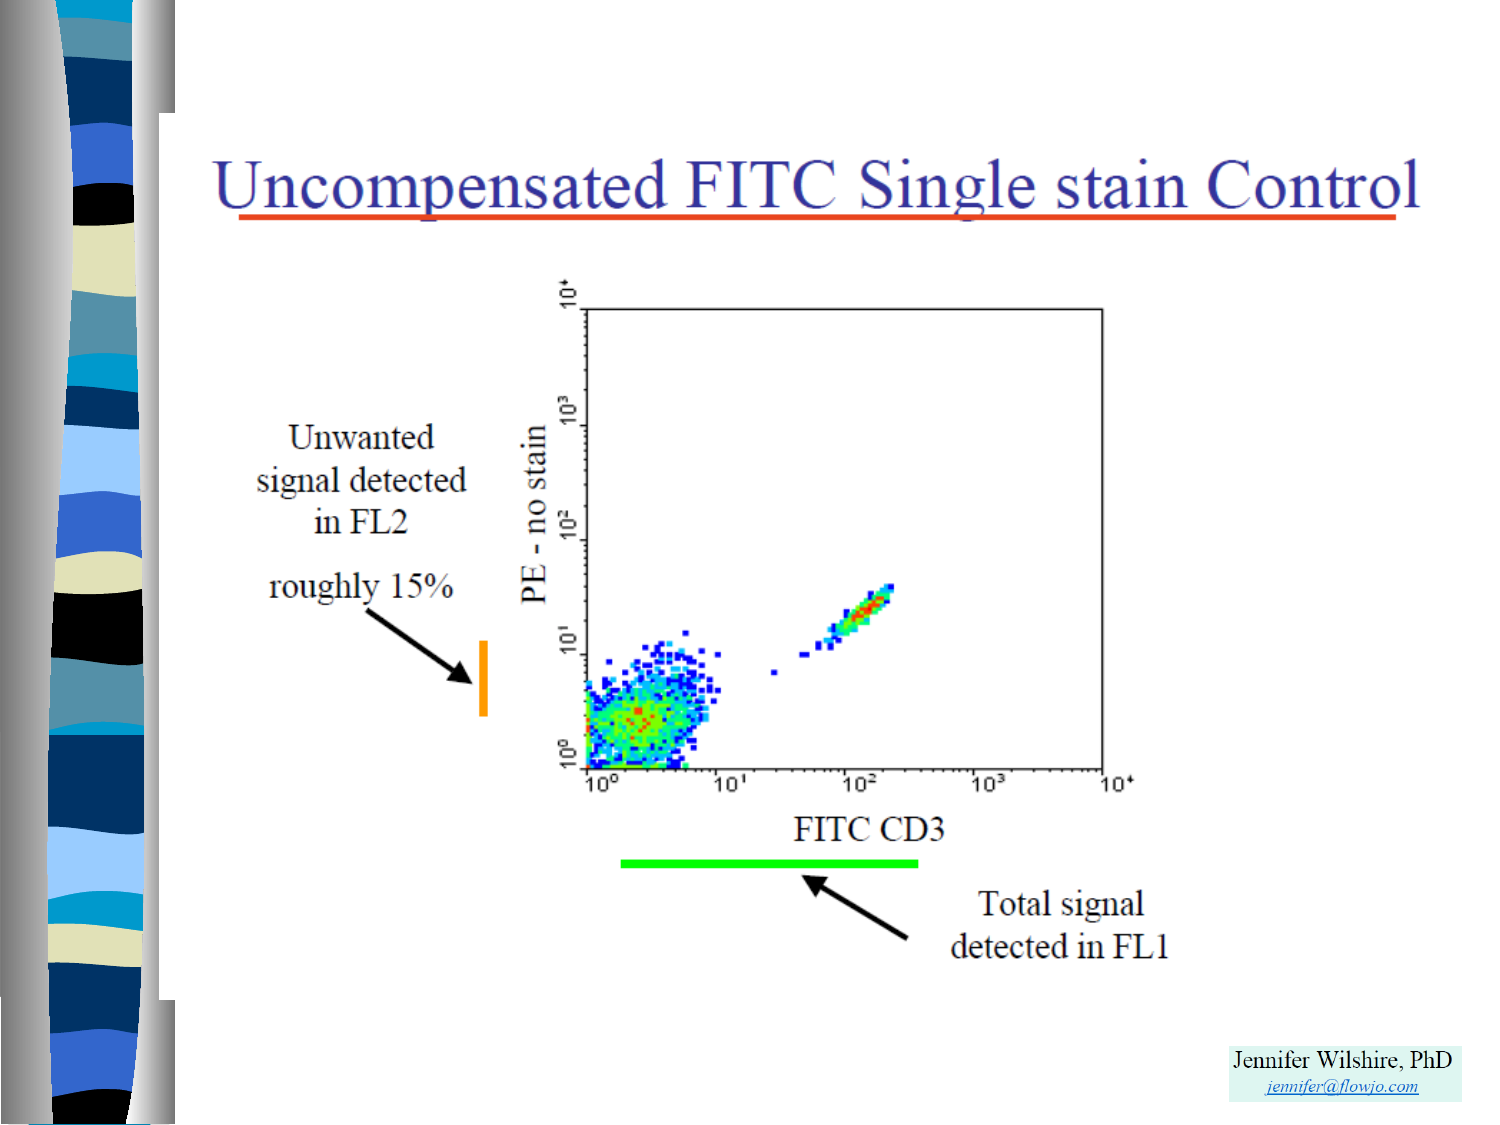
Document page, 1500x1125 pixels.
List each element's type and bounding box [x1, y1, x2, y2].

picture [159, 113, 1462, 1000]
picture [1229, 1046, 1462, 1102]
